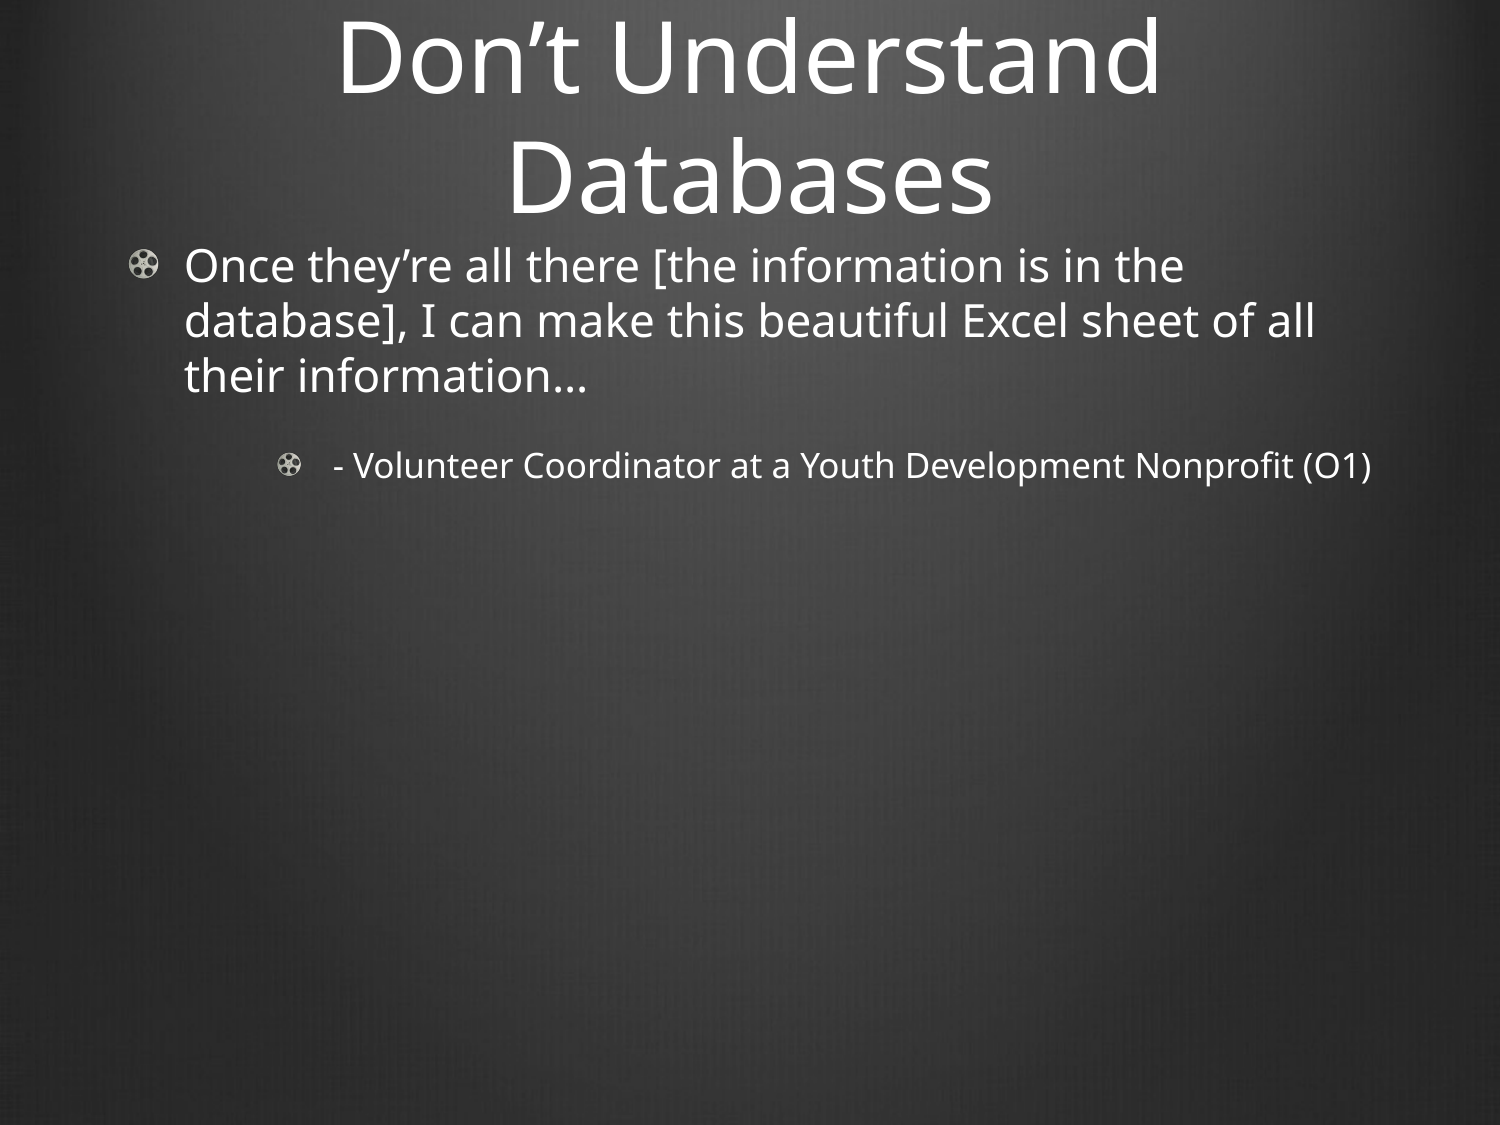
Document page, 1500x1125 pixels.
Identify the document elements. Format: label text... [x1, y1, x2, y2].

list Once they’re all there [the information is in the database], I can make this beautiful Excel sheet of all their information… - Volunteer Coordinator at a Youth Development Nonprofit (O1) [112, 228, 1388, 1033]
picture [276, 451, 302, 477]
picture [127, 247, 160, 280]
title Don’t Understand Databases [112, 19, 1388, 208]
